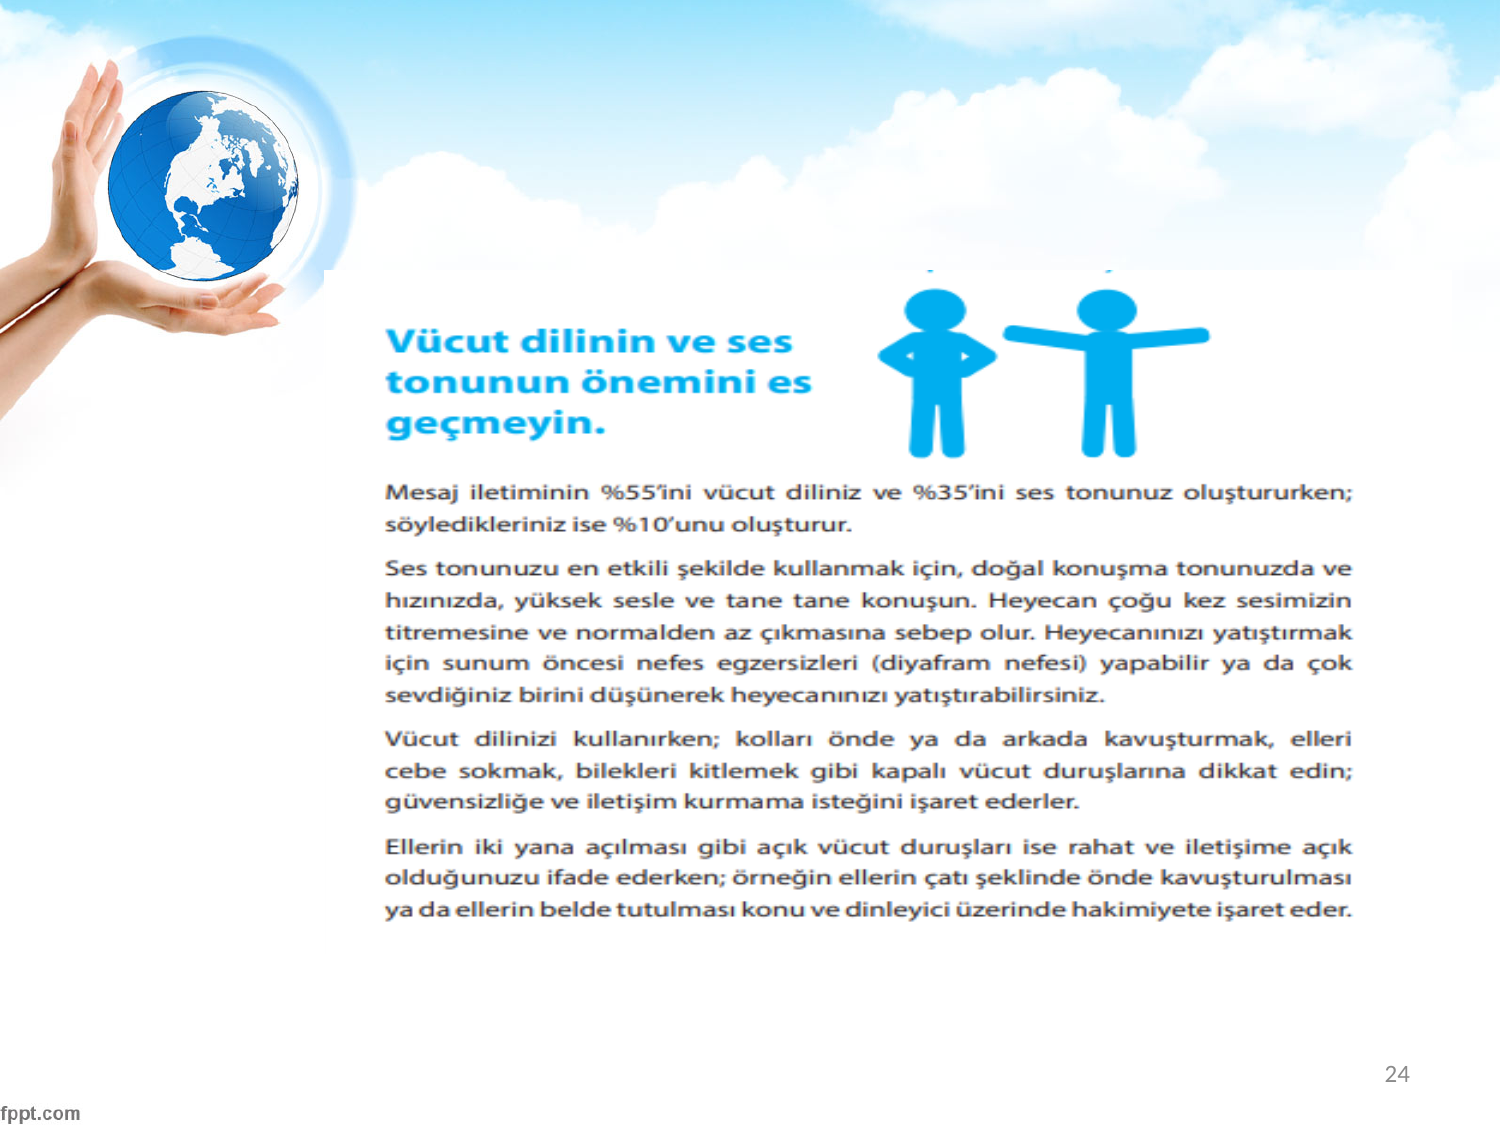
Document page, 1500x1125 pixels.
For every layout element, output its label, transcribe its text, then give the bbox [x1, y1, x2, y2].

slide_number 24 [1074, 1042, 1425, 1103]
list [323, 270, 1452, 955]
picture [0, 0, 1500, 1125]
